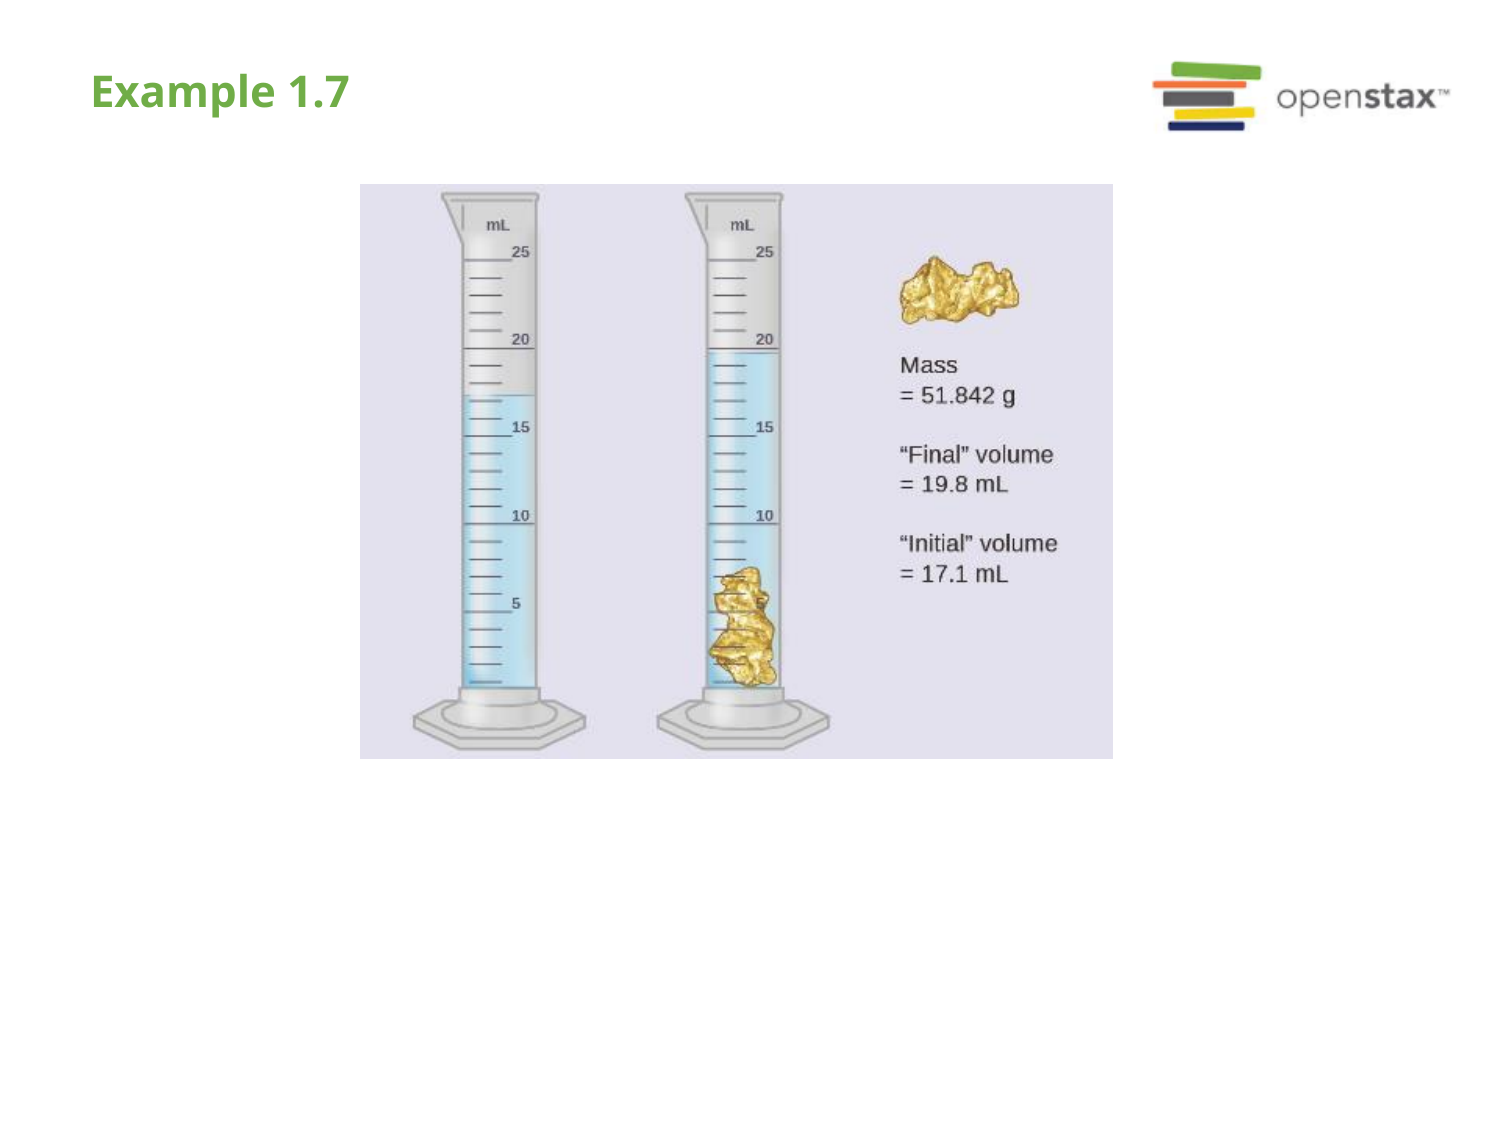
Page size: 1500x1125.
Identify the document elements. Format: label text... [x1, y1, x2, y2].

picture [74, 184, 1398, 759]
picture [1398, 59, 1452, 134]
title Example 1.7 [75, 39, 1398, 148]
